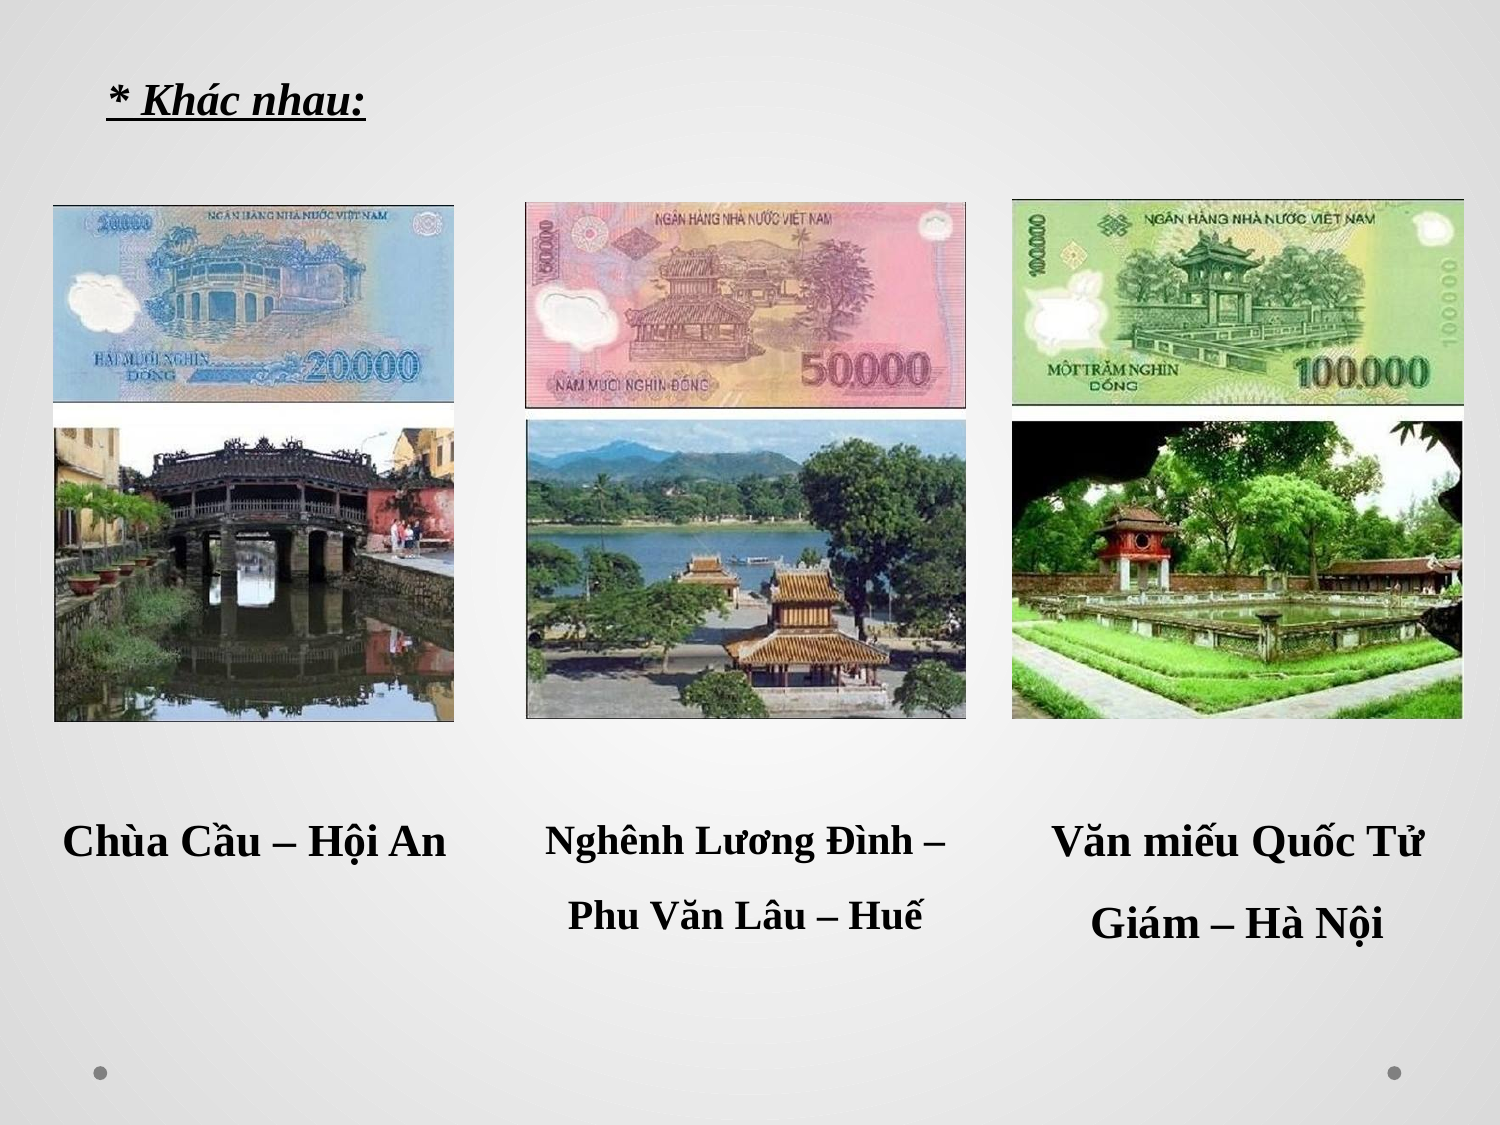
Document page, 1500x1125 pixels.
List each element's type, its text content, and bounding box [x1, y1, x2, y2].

text_box Chùa Cầu – Hội An [47, 803, 462, 873]
picture [1012, 199, 1464, 719]
text_box Văn miếu Quốc Tử Giám – Hà Nội [1012, 775, 1464, 955]
text_box * Khác nhau: [91, 62, 382, 133]
text_box Nghênh Lương Đình – Phu Văn Lâu – Huế [525, 780, 966, 946]
picture [53, 205, 454, 722]
picture [524, 202, 966, 719]
